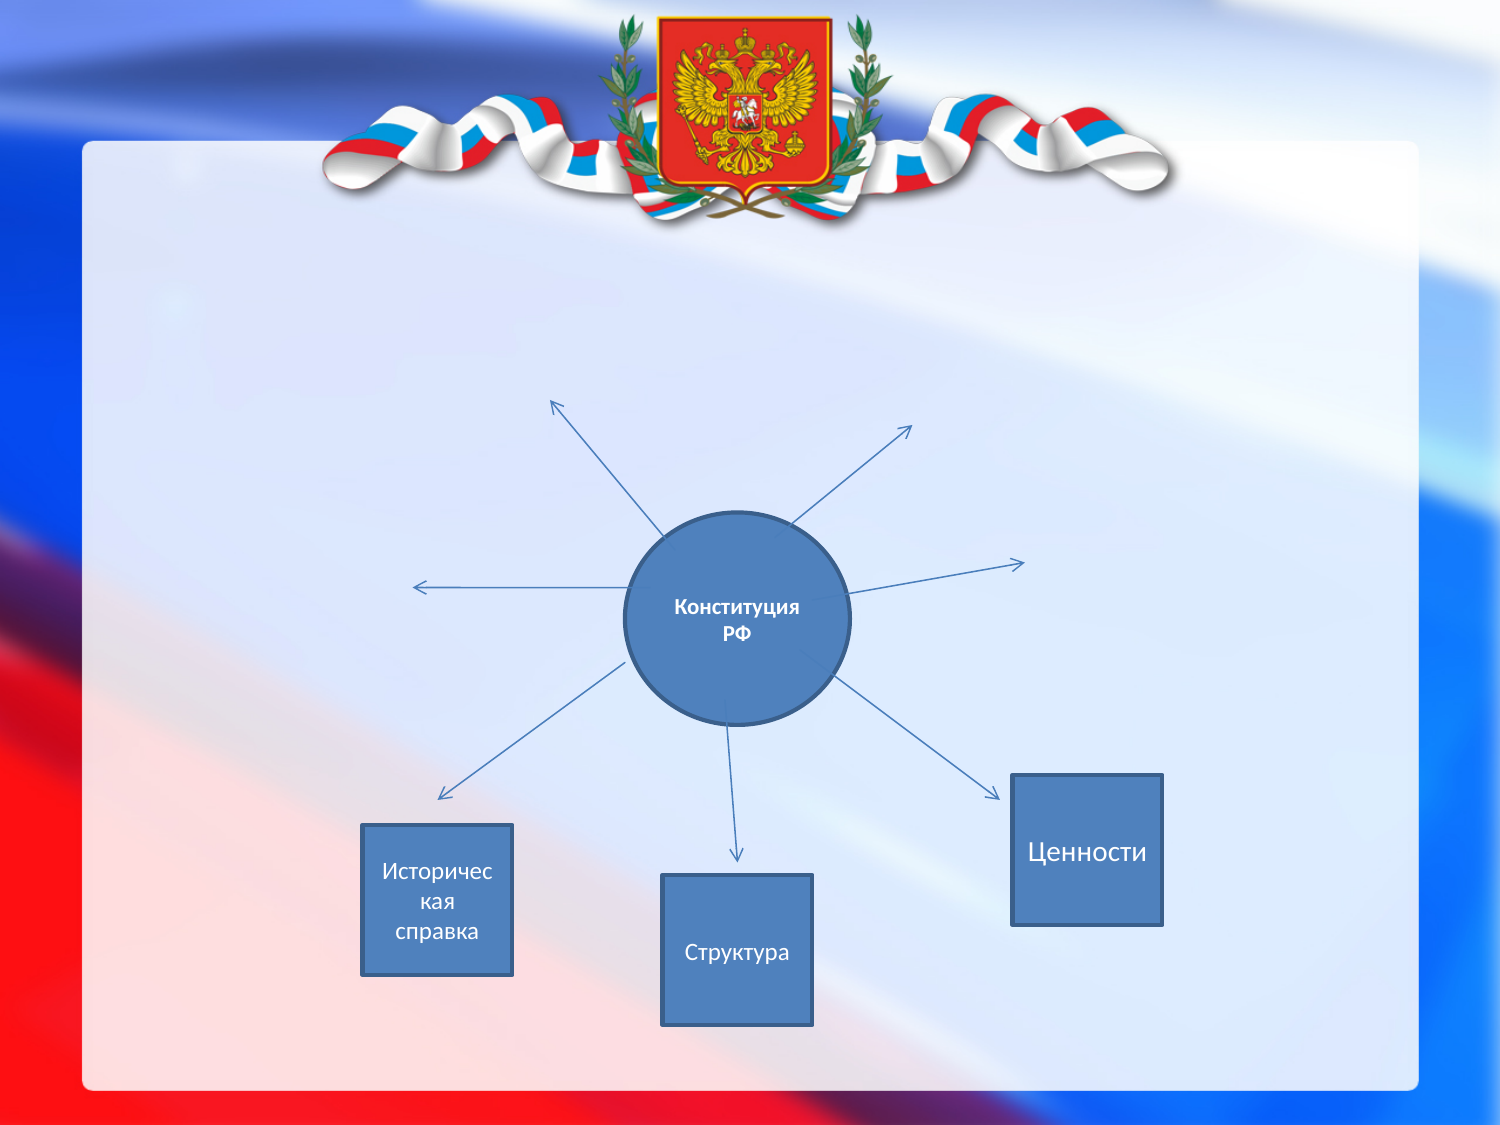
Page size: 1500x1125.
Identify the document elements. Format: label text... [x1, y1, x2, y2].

picture [0, 0, 1500, 1125]
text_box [437, 662, 626, 801]
text_box Историческая справка [360, 823, 514, 977]
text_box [799, 649, 1001, 801]
text_box Ценности [1010, 773, 1164, 927]
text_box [774, 424, 913, 538]
text_box Структура [660, 873, 814, 1027]
text_box Конституция РФ [622, 510, 853, 727]
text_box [649, 774, 813, 788]
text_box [812, 562, 1026, 601]
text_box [537, 412, 688, 538]
